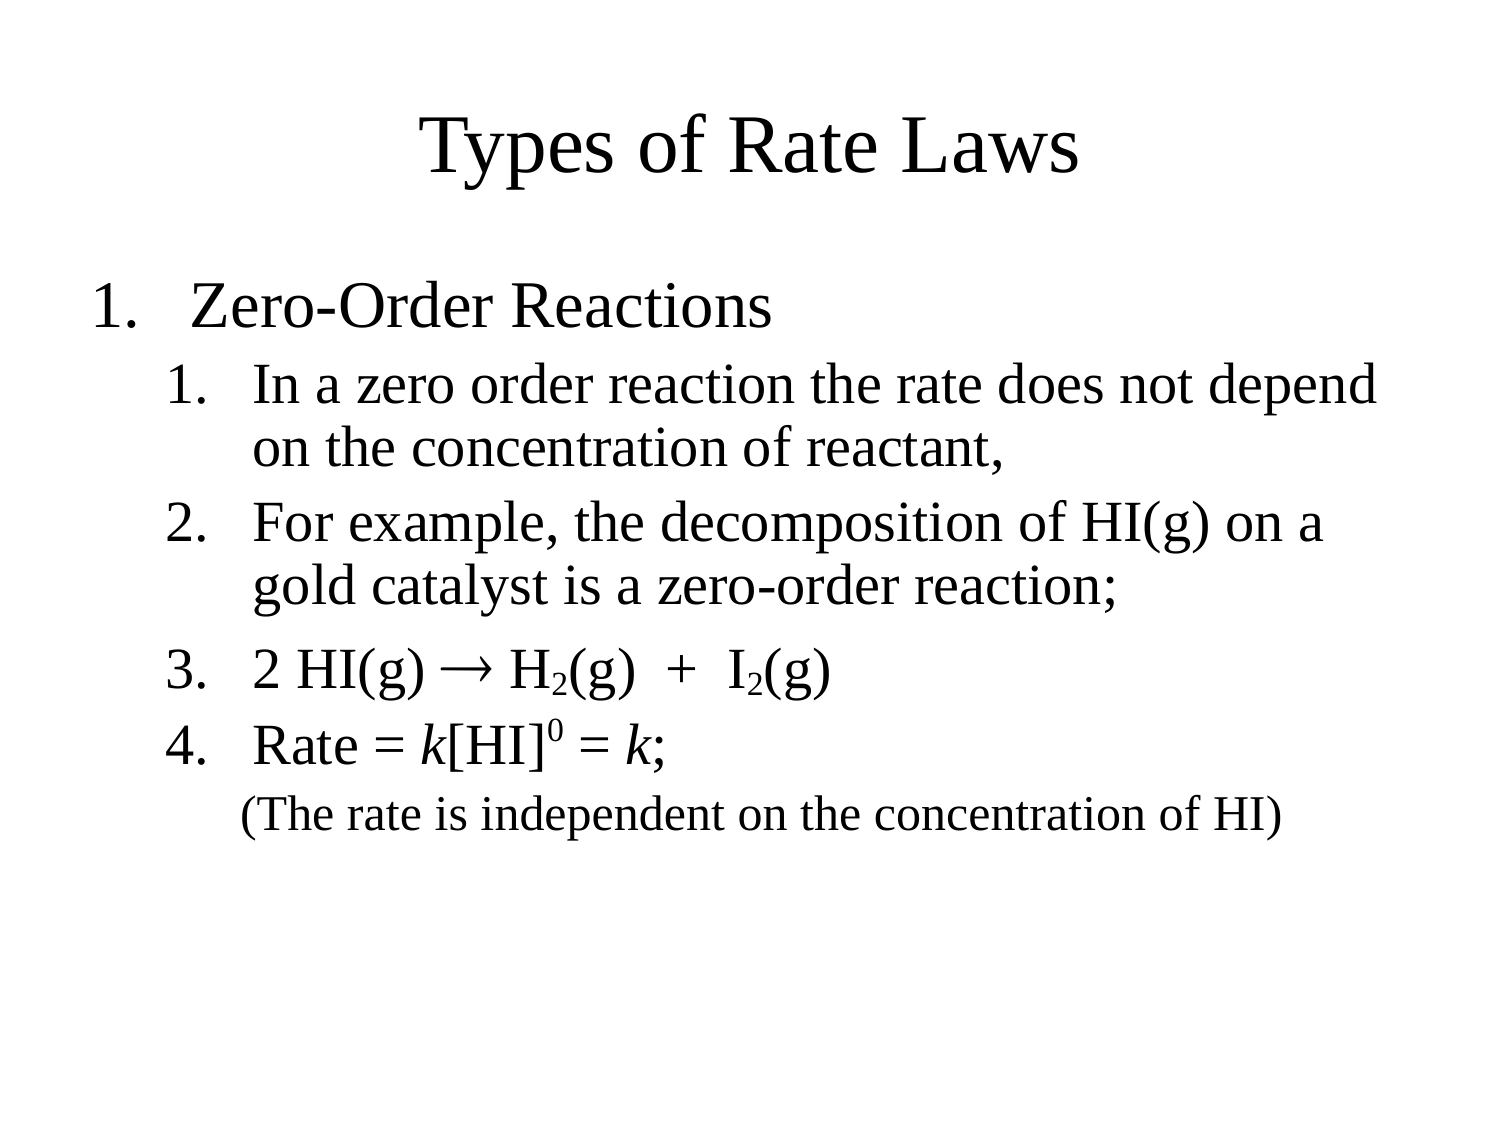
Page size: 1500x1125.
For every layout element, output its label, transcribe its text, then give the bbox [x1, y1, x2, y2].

title Types of Rate Laws [75, 45, 1425, 233]
list Zero-Order Reactions In a zero order reaction the rate does not depend on the concentration of reactant, For example, the decomposition of HI(g) on a gold catalyst is a zero-order reaction; 2 HI(g)  H2(g) + I2(g) Rate = k[HI]0 = k; (The rate is independent on the concentration of HI) [75, 262, 1425, 1005]
